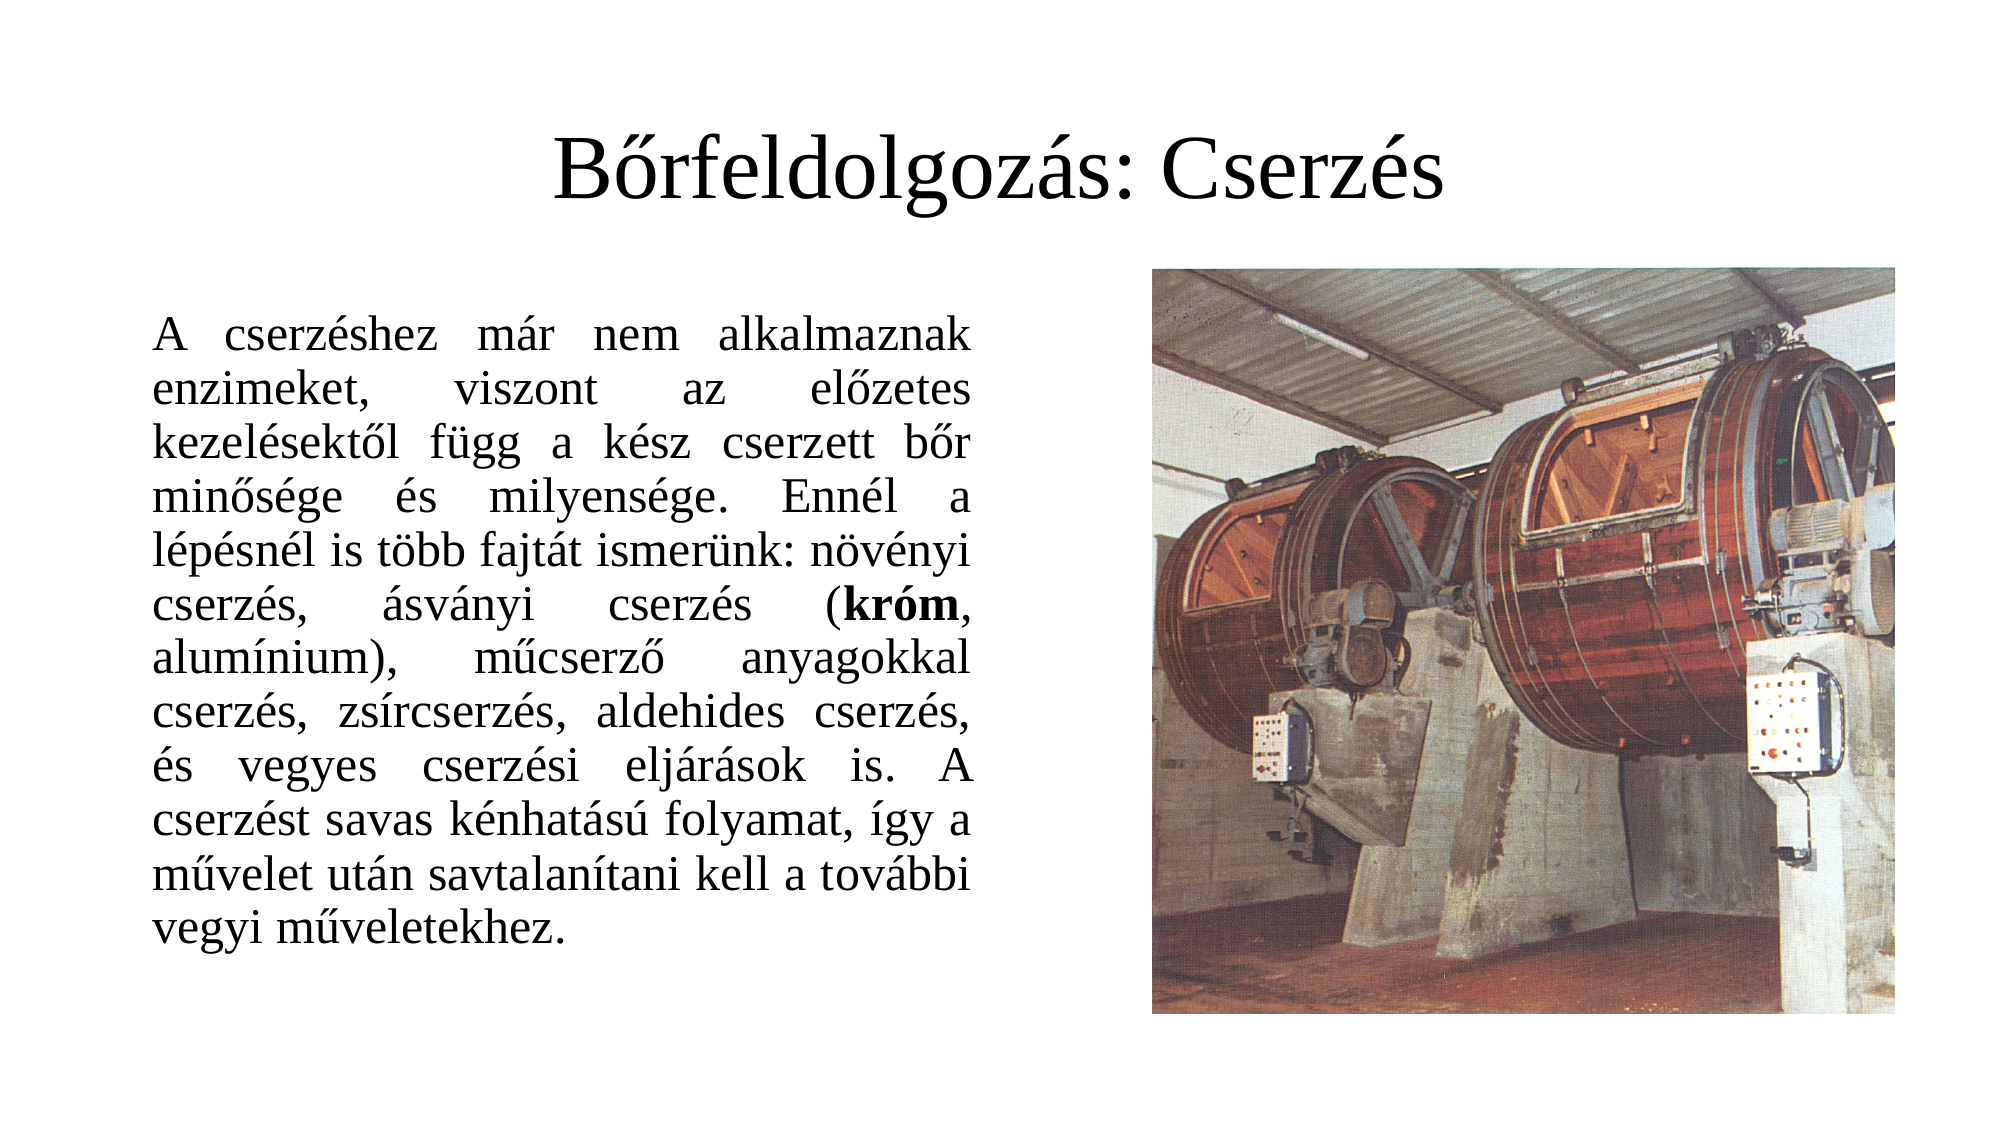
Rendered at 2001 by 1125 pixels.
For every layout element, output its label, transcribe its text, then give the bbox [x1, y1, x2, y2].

list A cserzéshez már nem alkalmaznak enzimeket, viszont az előzetes kezelésektől függ a kész cserzett bőr minősége és milyensége. Ennél a lépésnél is több fajtát ismerünk: növényi cserzés, ásványi cserzés (króm, alumínium), műcserző anyagokkal cserzés, zsírcserzés, aldehides cserzés, és vegyes cserzési eljárások is. A cserzést savas kénhatású folyamat, így a művelet után savtalanítani kell a további vegyi műveletekhez. [137, 299, 988, 1014]
title Bőrfeldolgozás: Cserzés [137, 59, 1863, 278]
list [1152, 263, 1898, 1014]
